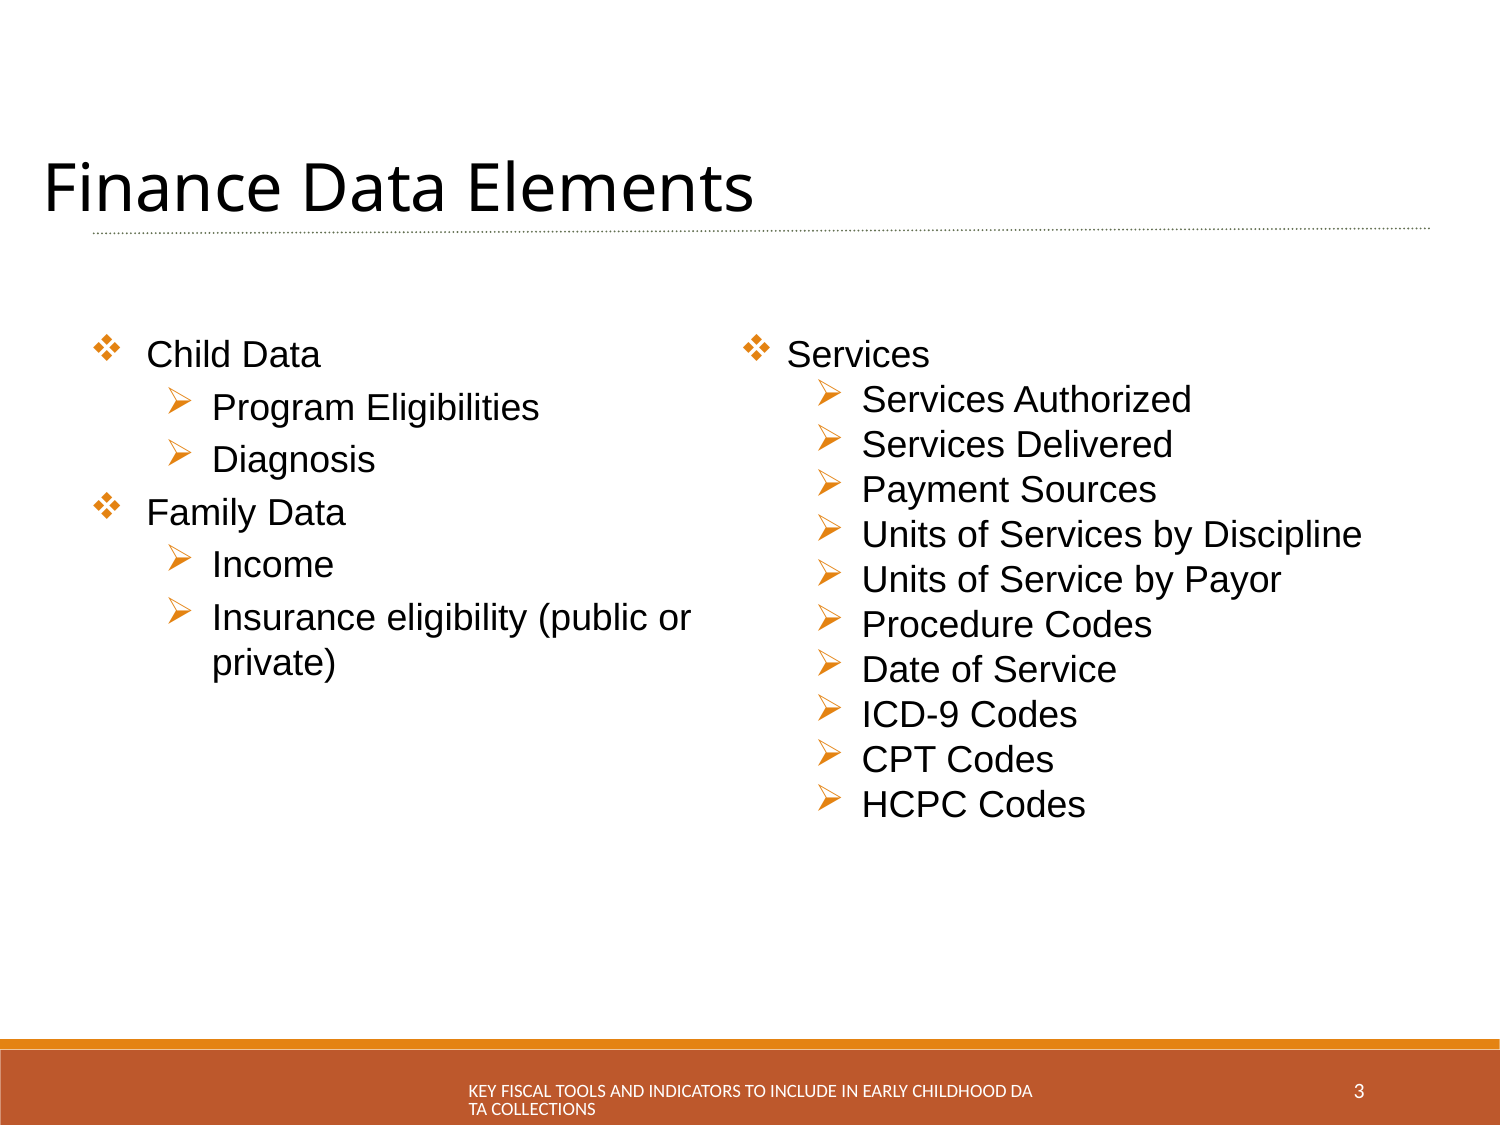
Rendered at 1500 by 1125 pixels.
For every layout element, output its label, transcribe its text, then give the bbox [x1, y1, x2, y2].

slide_number 3 [1218, 1059, 1380, 1120]
text_box Child Data Program Eligibilities Diagnosis Family Data Income Insurance eligibility (public or private) [75, 322, 724, 811]
text_box Services Services Authorized Services Delivered Payment Sources Units of Services by Discipline Units of Service by Payor Procedure Codes Date of Service ICD-9 Codes CPT Codes HCPC Codes [724, 322, 1388, 878]
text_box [93, 227, 1432, 234]
text_box Finance Data Elements [27, 137, 771, 233]
footer Key Fiscal Tools and Indicators to Include in Early Childhood Data Collections [453, 1059, 1047, 1120]
